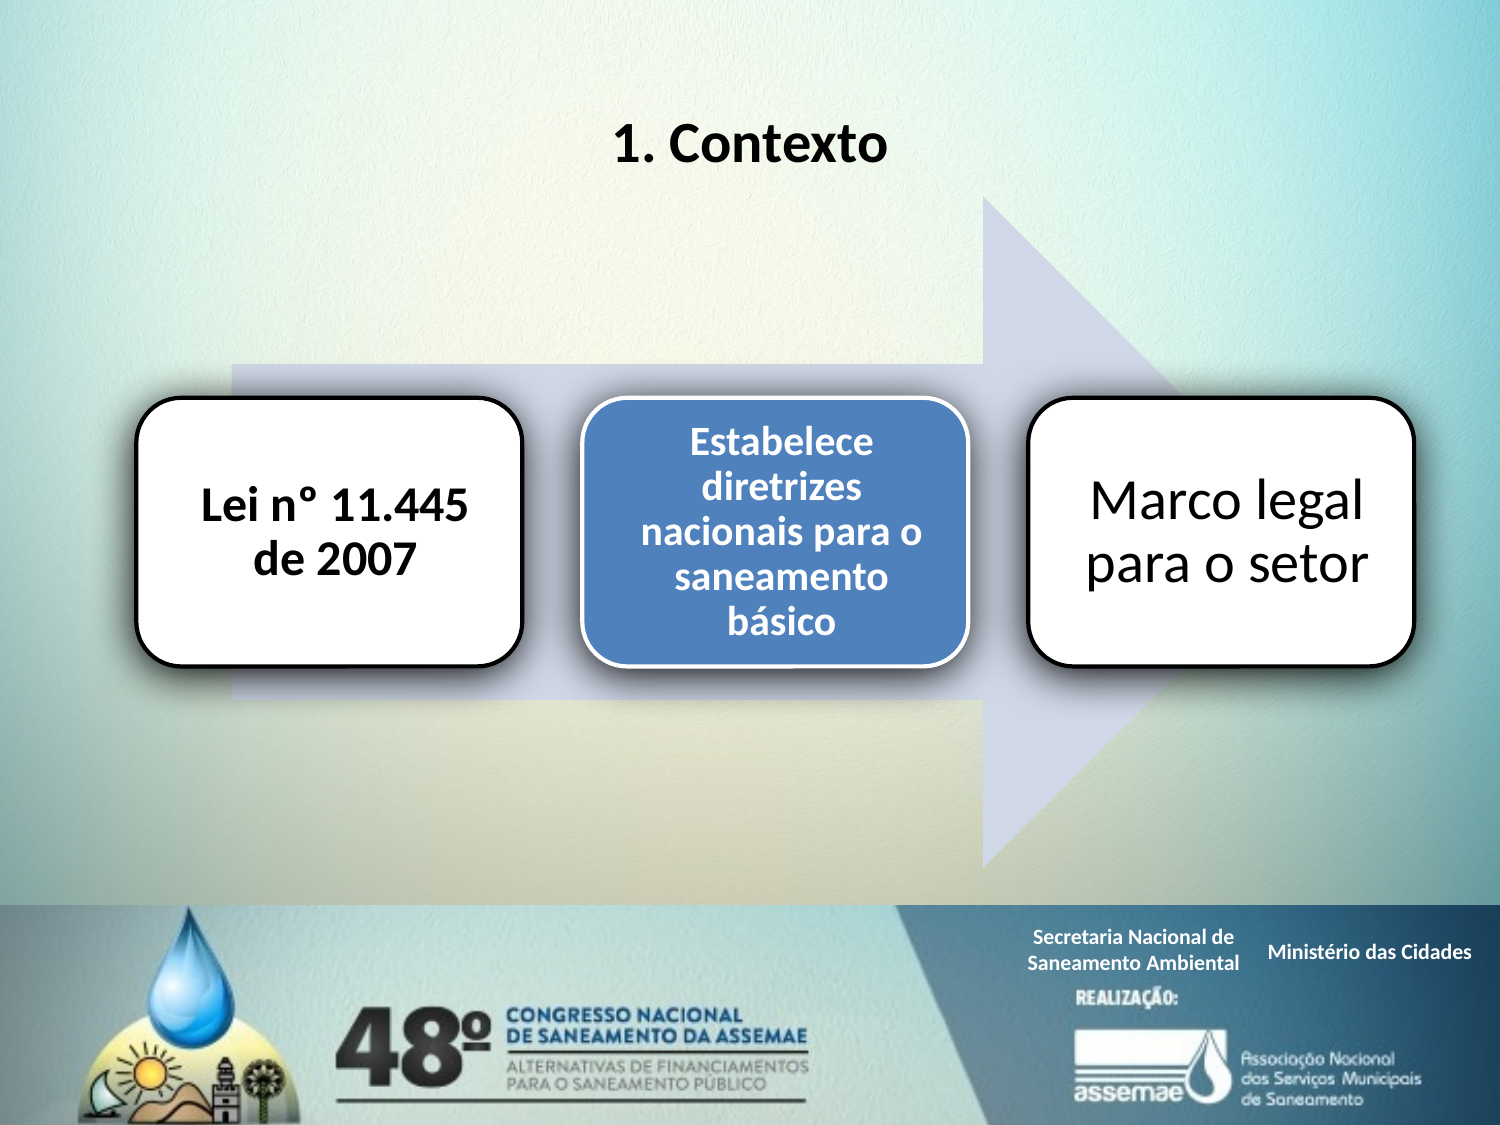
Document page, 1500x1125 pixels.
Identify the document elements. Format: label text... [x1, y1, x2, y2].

title 1. Contexto [75, 45, 1425, 233]
picture [0, 0, 1500, 1125]
text_box Secretaria Nacional de Saneamento Ambiental [938, 915, 1329, 983]
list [135, 195, 1416, 869]
text_box Ministério das Cidades [1222, 929, 1500, 971]
